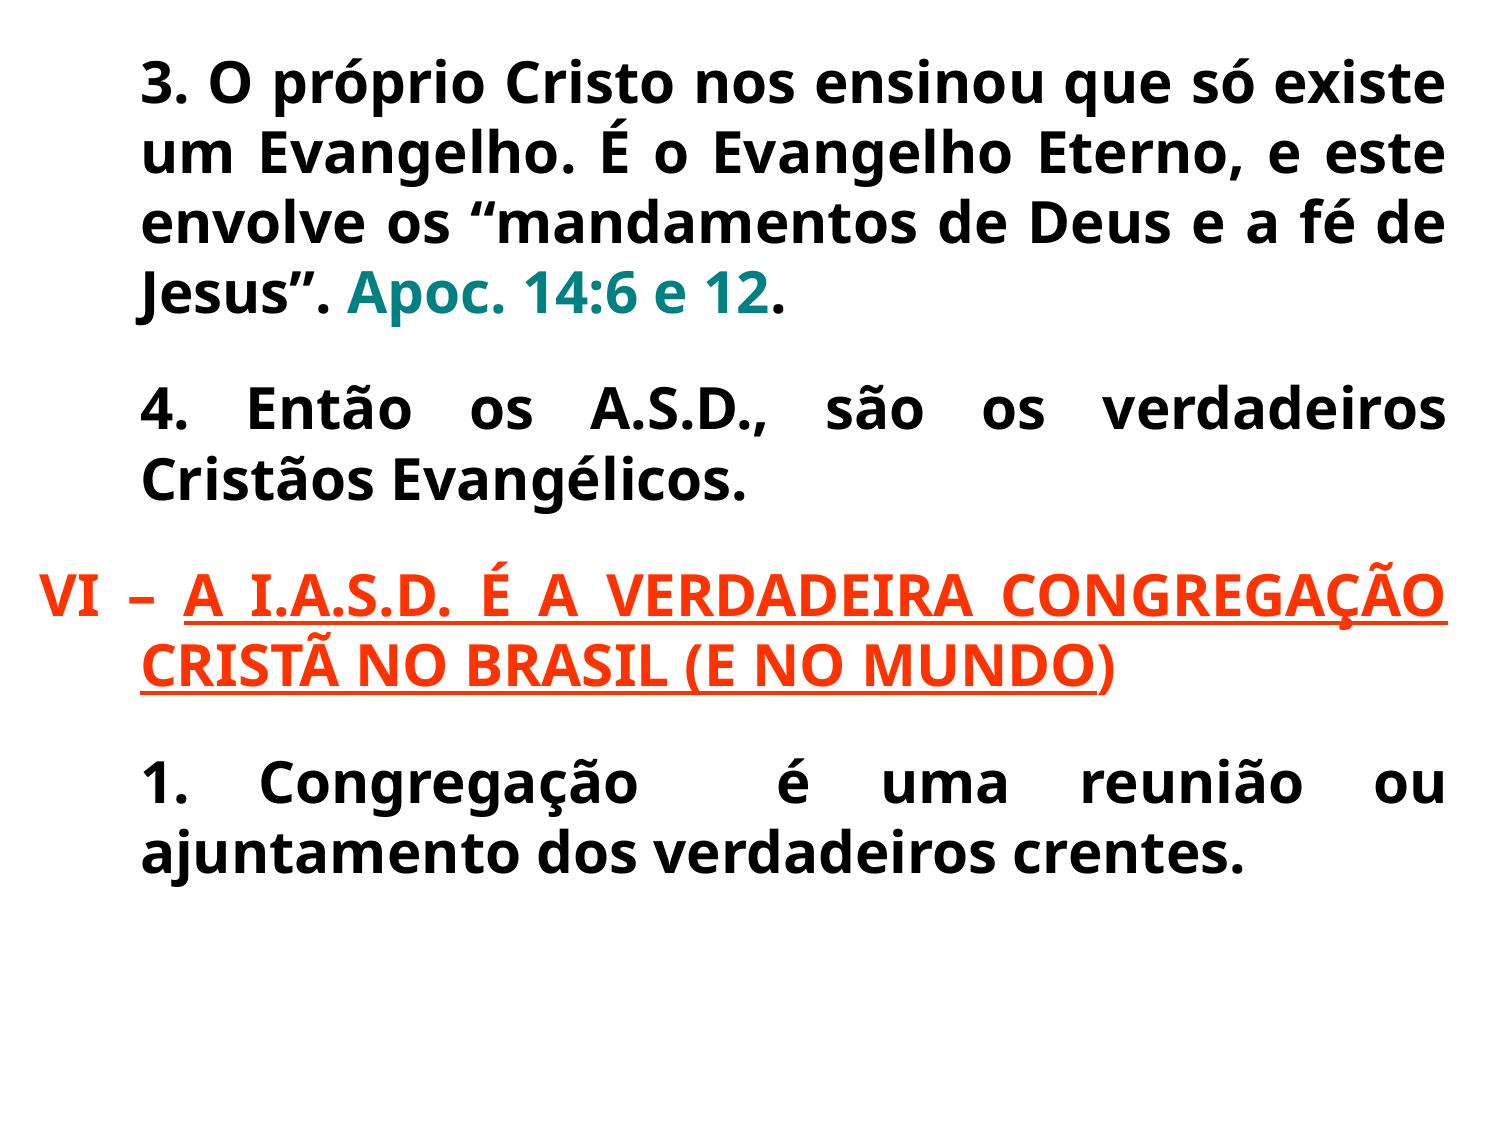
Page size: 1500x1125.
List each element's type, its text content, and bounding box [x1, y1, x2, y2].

list 3. O próprio Cristo nos ensinou que só existe um Evangelho. É o Evangelho Eterno, e este envolve os “mandamentos de Deus e a fé de Jesus”. Apoc. 14:6 e 12. 4. Então os A.S.D., são os verdadeiros Cristãos Evangélicos. VI – A I.A.S.D. É A VERDADEIRA CONGREGAÇÃO CRISTÃ NO BRASIL (E NO MUNDO) 1. Congregação é uma reunião ou ajuntamento dos verdadeiros crentes. [24, 37, 1463, 1088]
